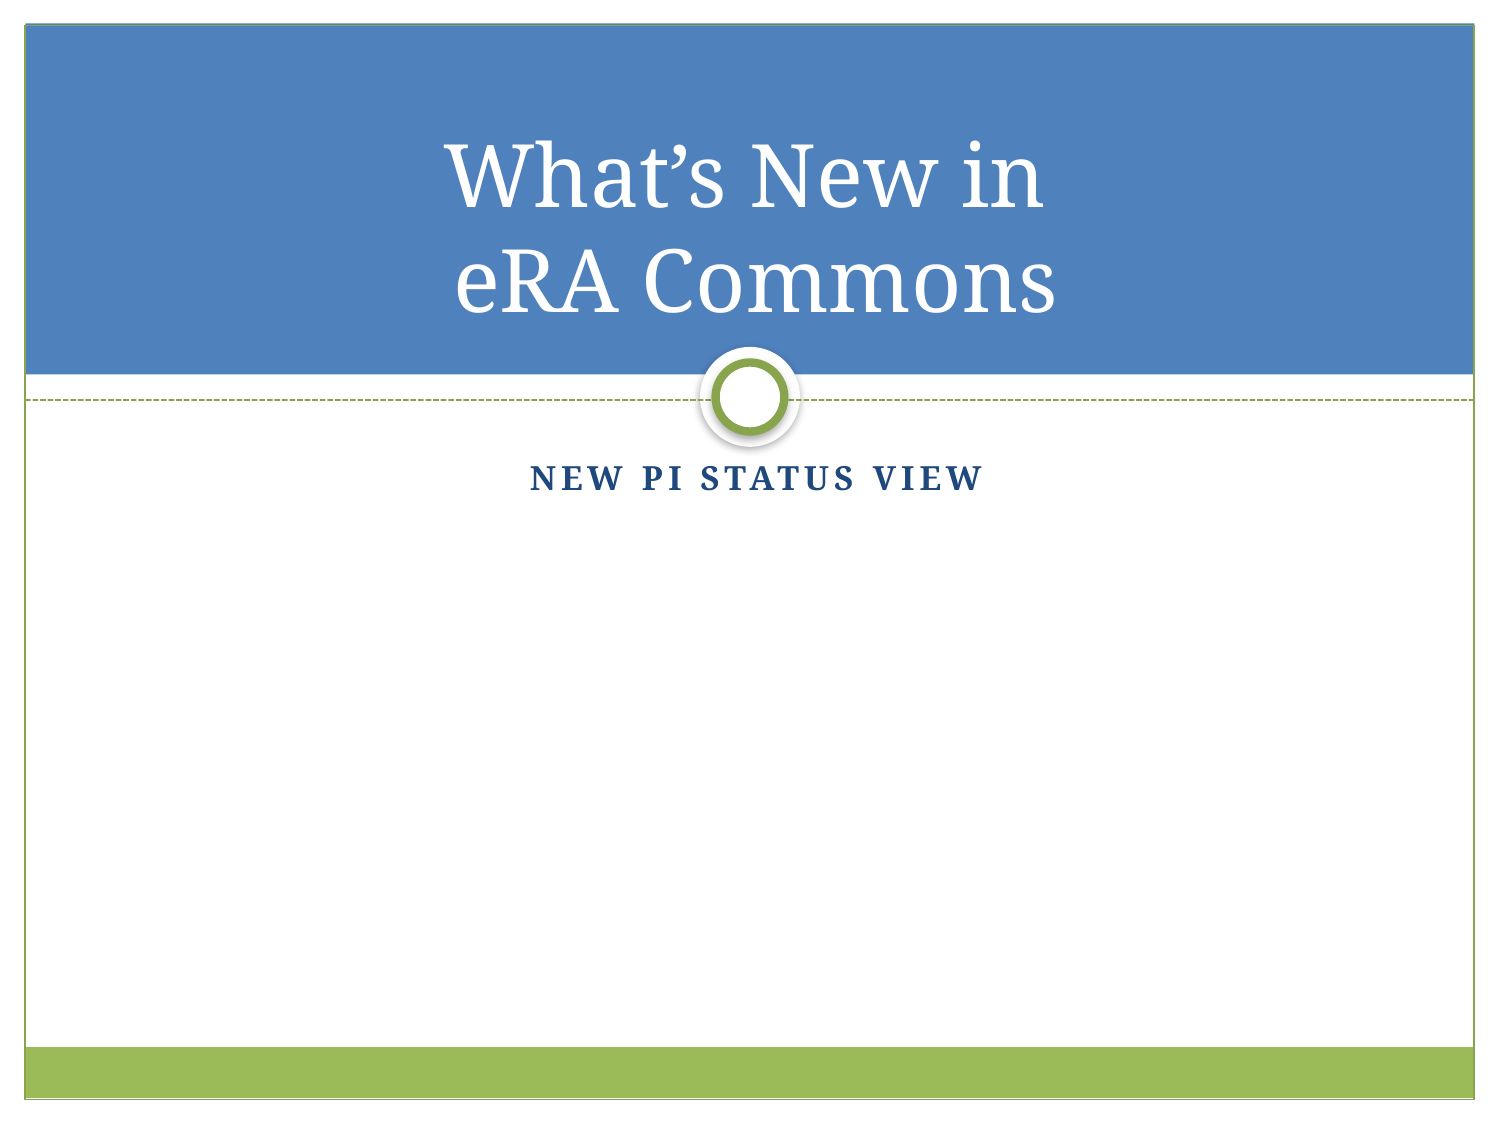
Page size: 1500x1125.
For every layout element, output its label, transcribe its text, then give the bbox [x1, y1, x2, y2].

list New PI Status view [224, 449, 1288, 725]
title What’s New in eRA Commons [118, 87, 1394, 338]
